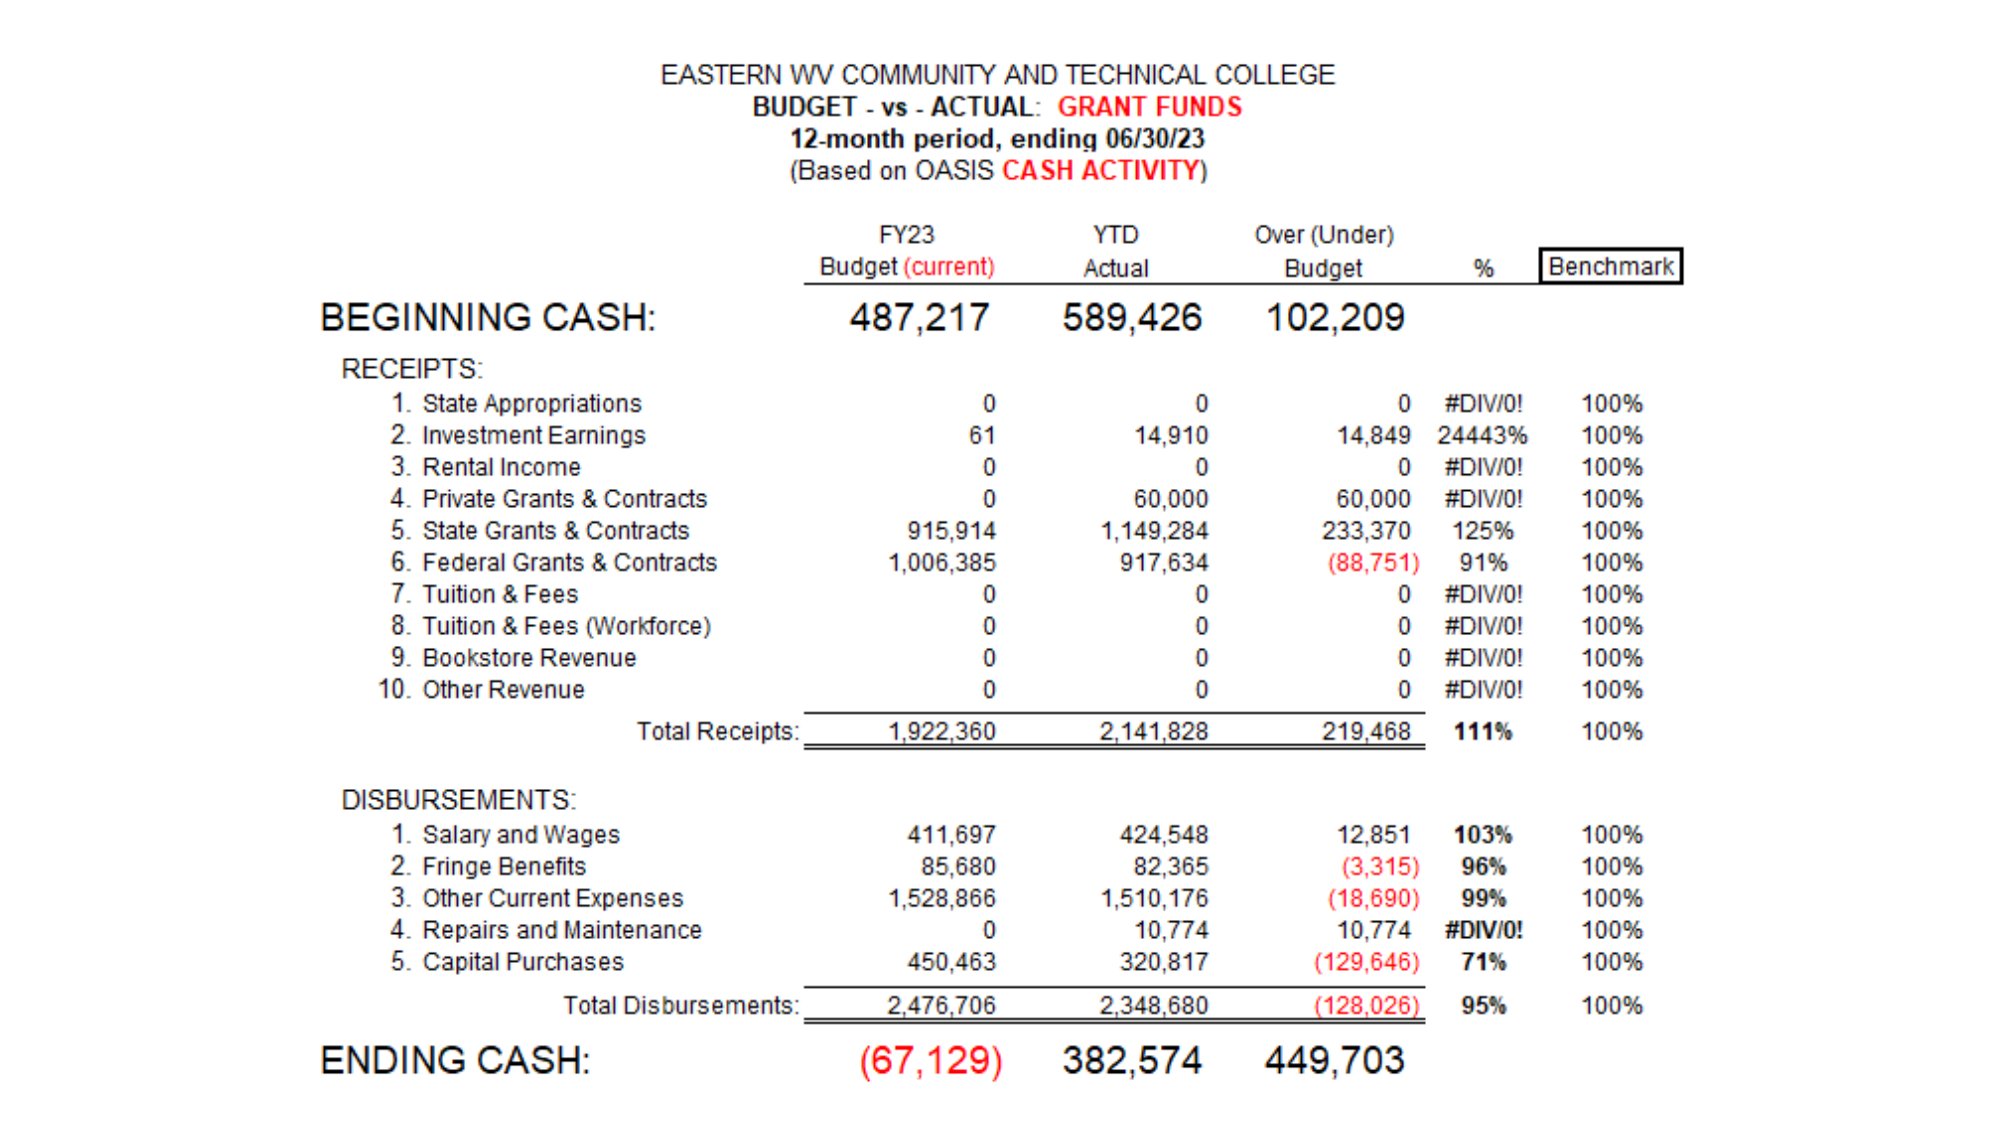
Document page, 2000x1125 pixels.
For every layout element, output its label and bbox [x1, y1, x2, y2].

picture [311, 47, 1702, 1088]
